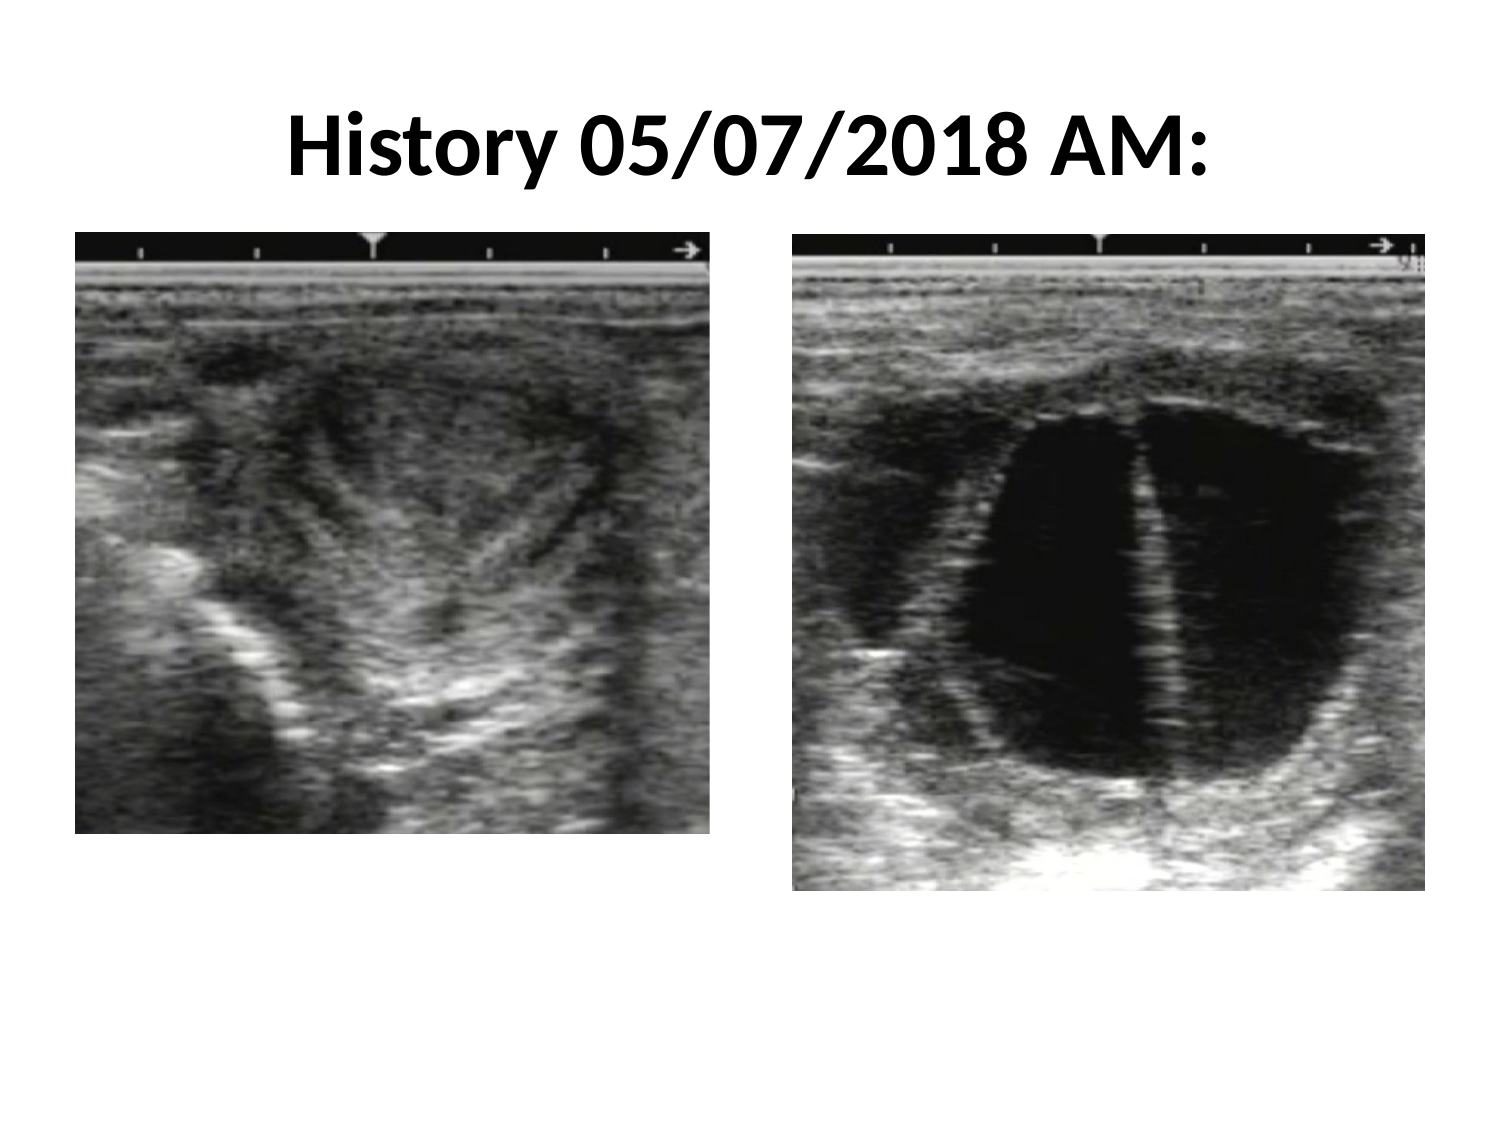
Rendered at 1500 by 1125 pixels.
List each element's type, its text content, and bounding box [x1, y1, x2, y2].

title History 05/07/2018 AM: [75, 45, 1425, 233]
picture [74, 232, 710, 834]
picture [791, 234, 1426, 891]
